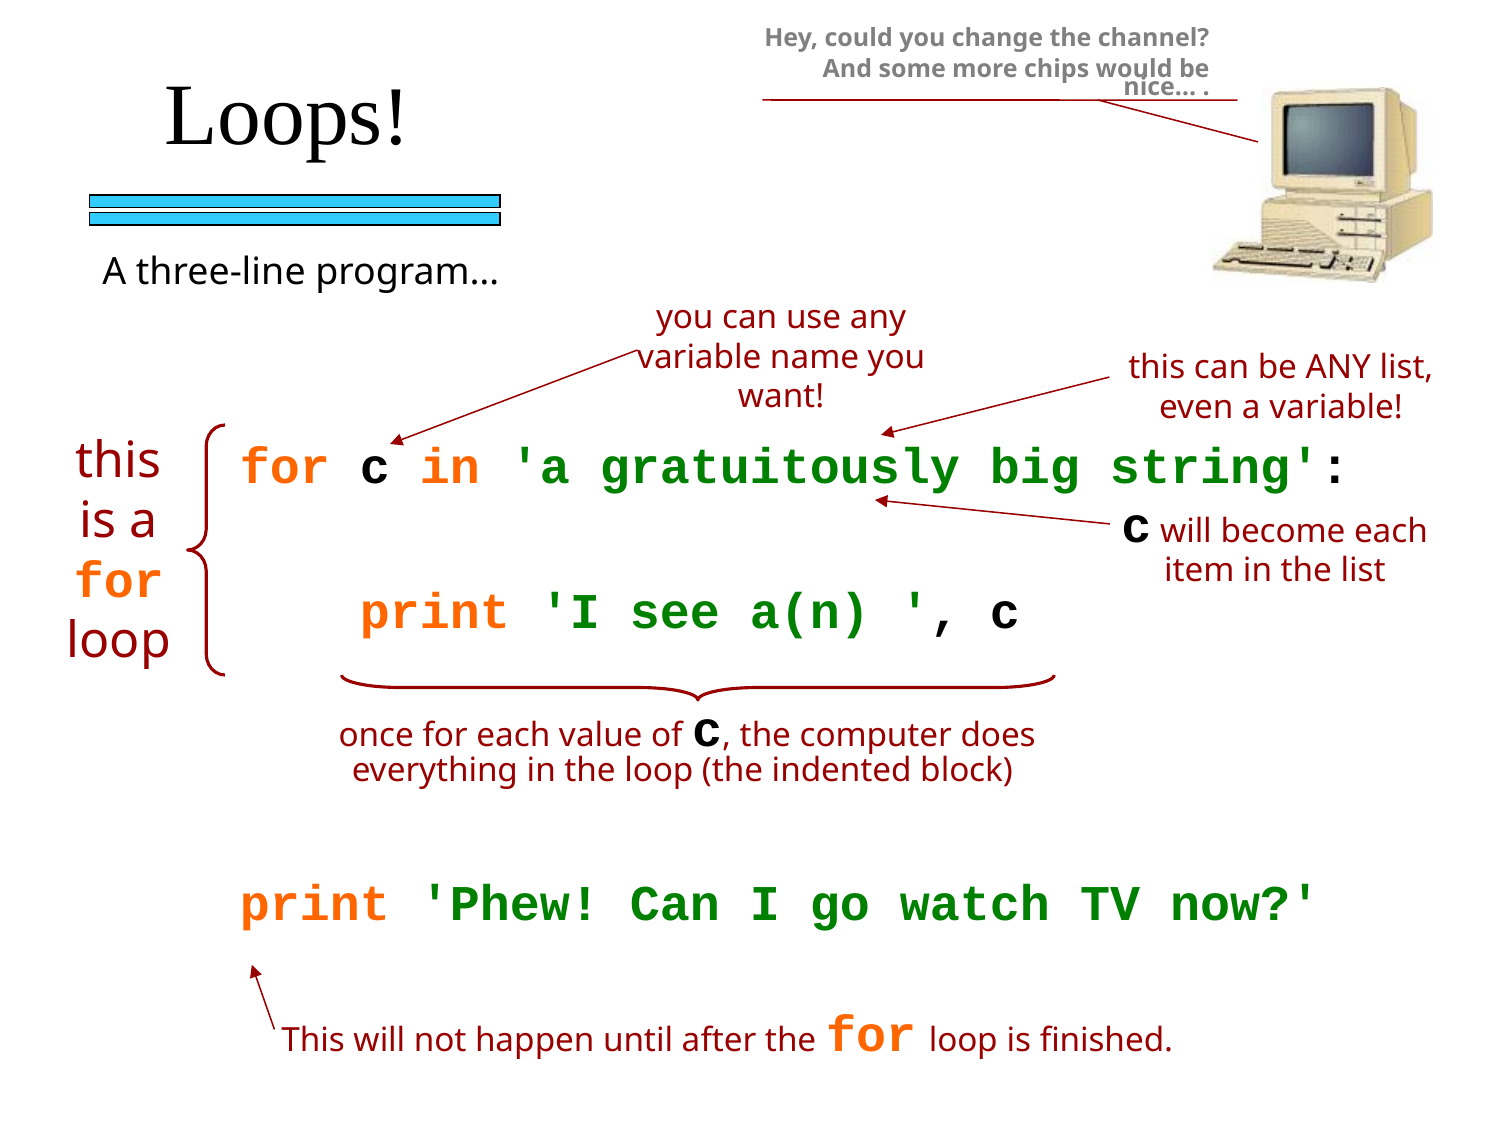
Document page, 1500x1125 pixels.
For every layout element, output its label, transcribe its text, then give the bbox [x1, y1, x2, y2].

text_box c will become each item in the list [1093, 491, 1457, 597]
text_box [874, 495, 1110, 525]
text_box this is a for loop [37, 420, 200, 675]
text_box [250, 964, 266, 1006]
text_box you can use any variable name you want! [575, 287, 988, 422]
text_box for c in 'a gratuitously big string': print 'I see a(n) ', c print 'Phew! Can I go watch TV now?' [224, 437, 1438, 938]
text_box [390, 373, 575, 446]
text_box [880, 376, 1110, 438]
picture [1212, 87, 1434, 284]
text_box this can be ANY list, even a variable! [1099, 337, 1463, 432]
text_box [341, 675, 1055, 700]
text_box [89, 195, 501, 226]
text_box Hey, could you change the channel? And some more chips would be nice… . [737, 24, 1225, 107]
text_box Loops! [99, 49, 475, 170]
text_box This will not happen until after the for loop is finished. [266, 1005, 1355, 1069]
text_box once for each value of c, the computer does everything in the loop (the indented block) [312, 700, 1063, 796]
text_box [200, 424, 226, 676]
text_box A three-line program… [87, 239, 588, 300]
